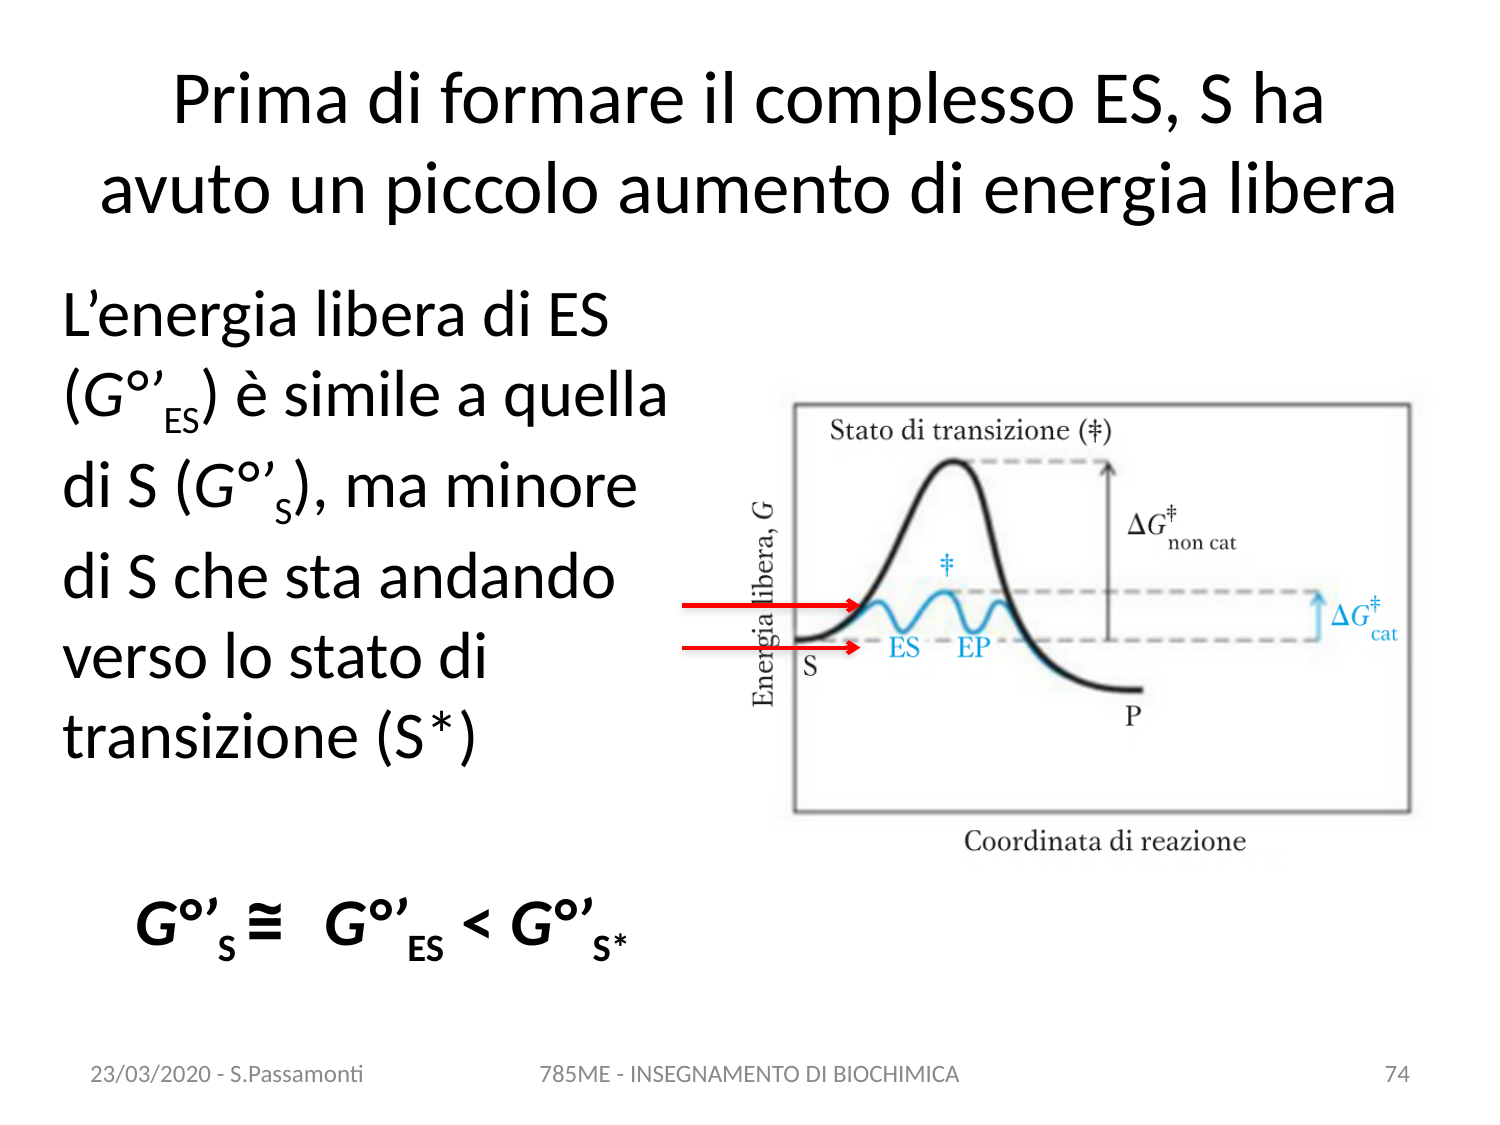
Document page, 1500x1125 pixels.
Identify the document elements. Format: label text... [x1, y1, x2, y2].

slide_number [75, 1042, 425, 1103]
list L’energia libera di ES (G°’ES) è simile a quella di S (G°’S), ma minore di S che sta andando verso lo stato di transizione (S*) G°’S ≅ G°’ES < G°’S* [47, 262, 719, 1023]
slide_number 73 [1074, 1042, 1425, 1103]
footer 785ME - INSEGNAMENTO DI BIOCHIMICA [512, 1042, 988, 1103]
picture [681, 379, 1468, 873]
title Prima di formare il complesso ES, S ha avuto un piccolo aumento di energia libera [75, 45, 1425, 233]
